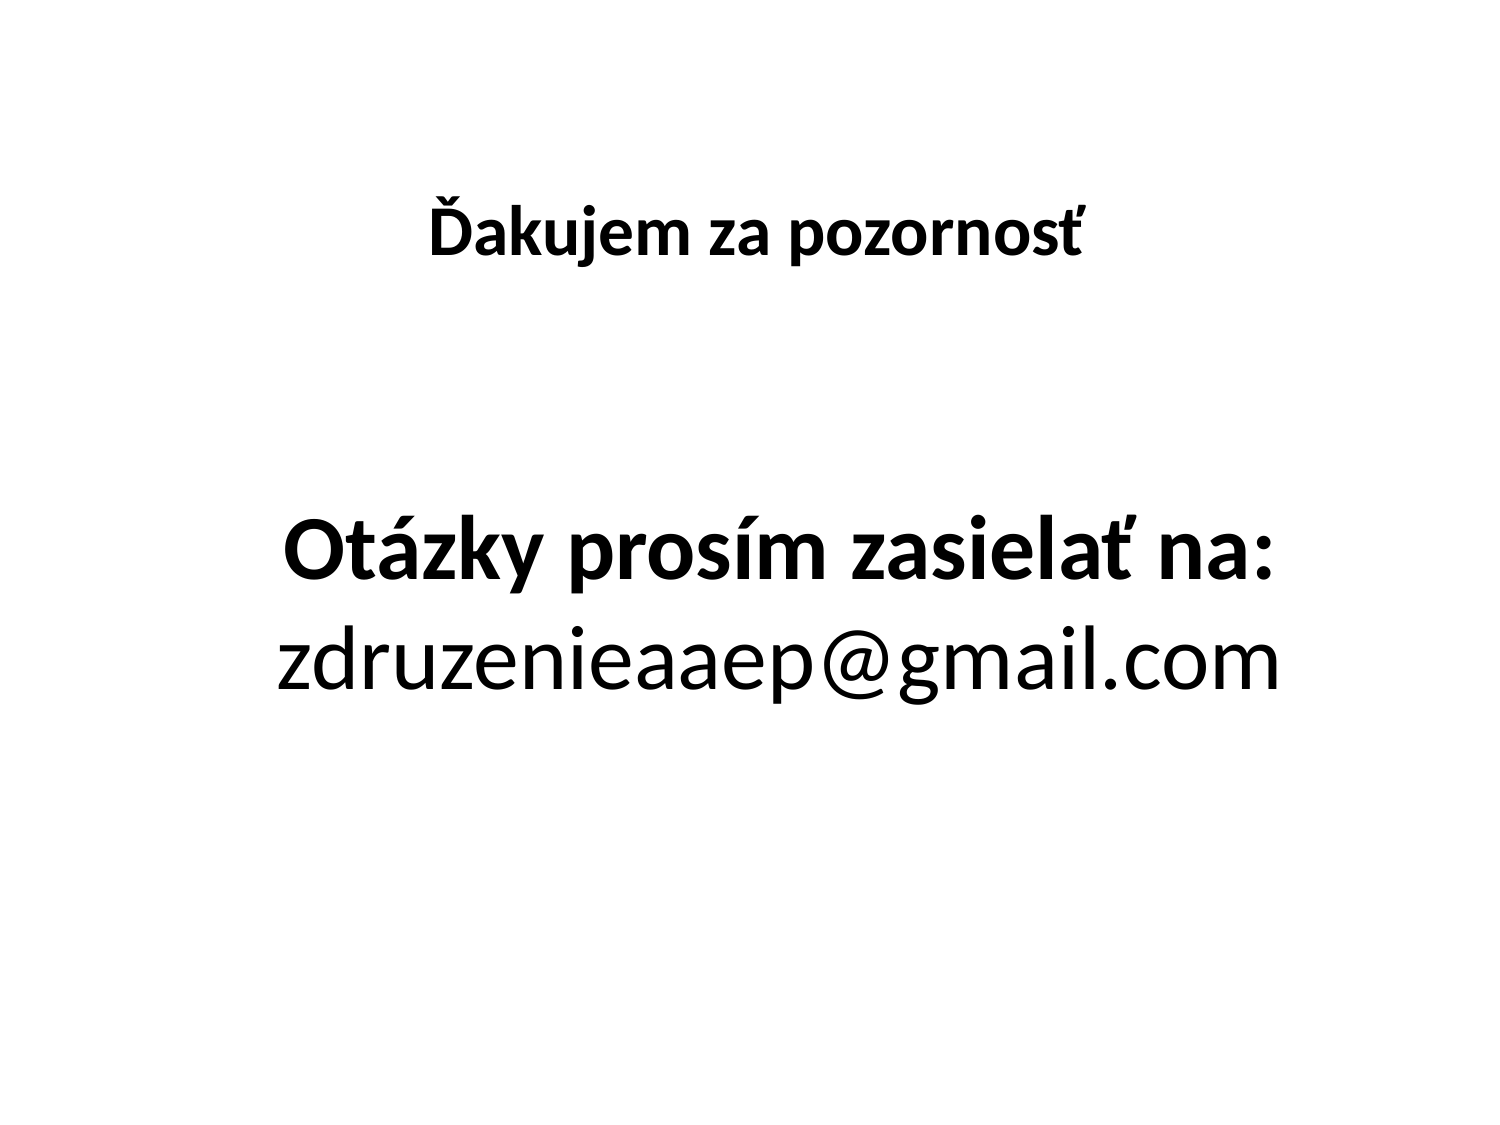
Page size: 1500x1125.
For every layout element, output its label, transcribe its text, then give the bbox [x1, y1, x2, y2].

text_box Otázky prosím zasielať na: zdruzenieaaep@gmail.com [105, 351, 1456, 844]
title Ďakujem za pozornosť [82, 175, 1432, 364]
